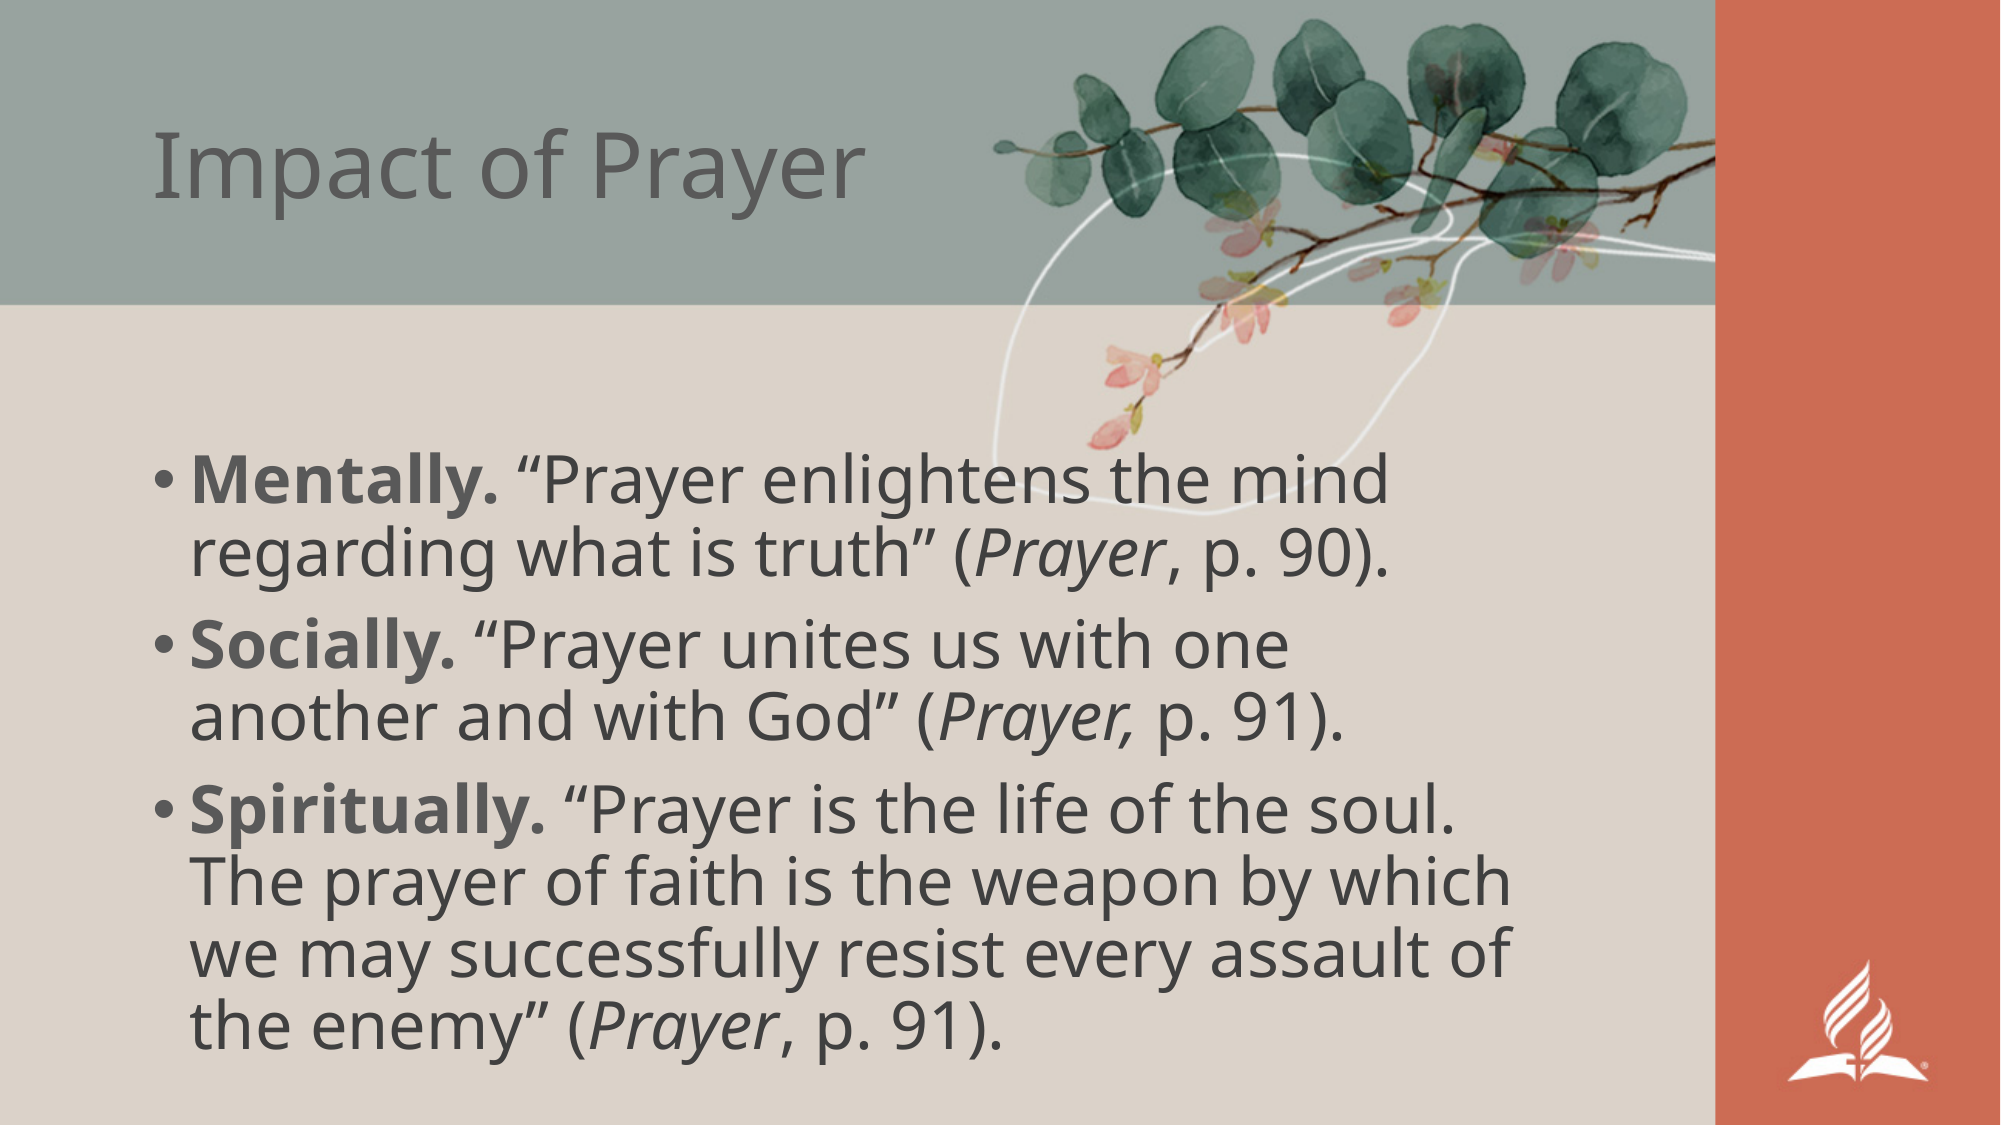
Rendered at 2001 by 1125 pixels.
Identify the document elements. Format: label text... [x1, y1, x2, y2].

picture [0, 0, 2001, 1125]
list Mentally. “Prayer enlightens the mind regarding what is truth” (Prayer, p. 90). Socially. “Prayer unites us with one another and with God” (Prayer, p. 91). Spiritually. “Prayer is the life of the soul. The prayer of faith is the weapon by which we may successfully resist every assault of the enemy” (Prayer, p. 91). [137, 439, 1555, 1047]
title Impact of Prayer [137, 59, 1672, 278]
